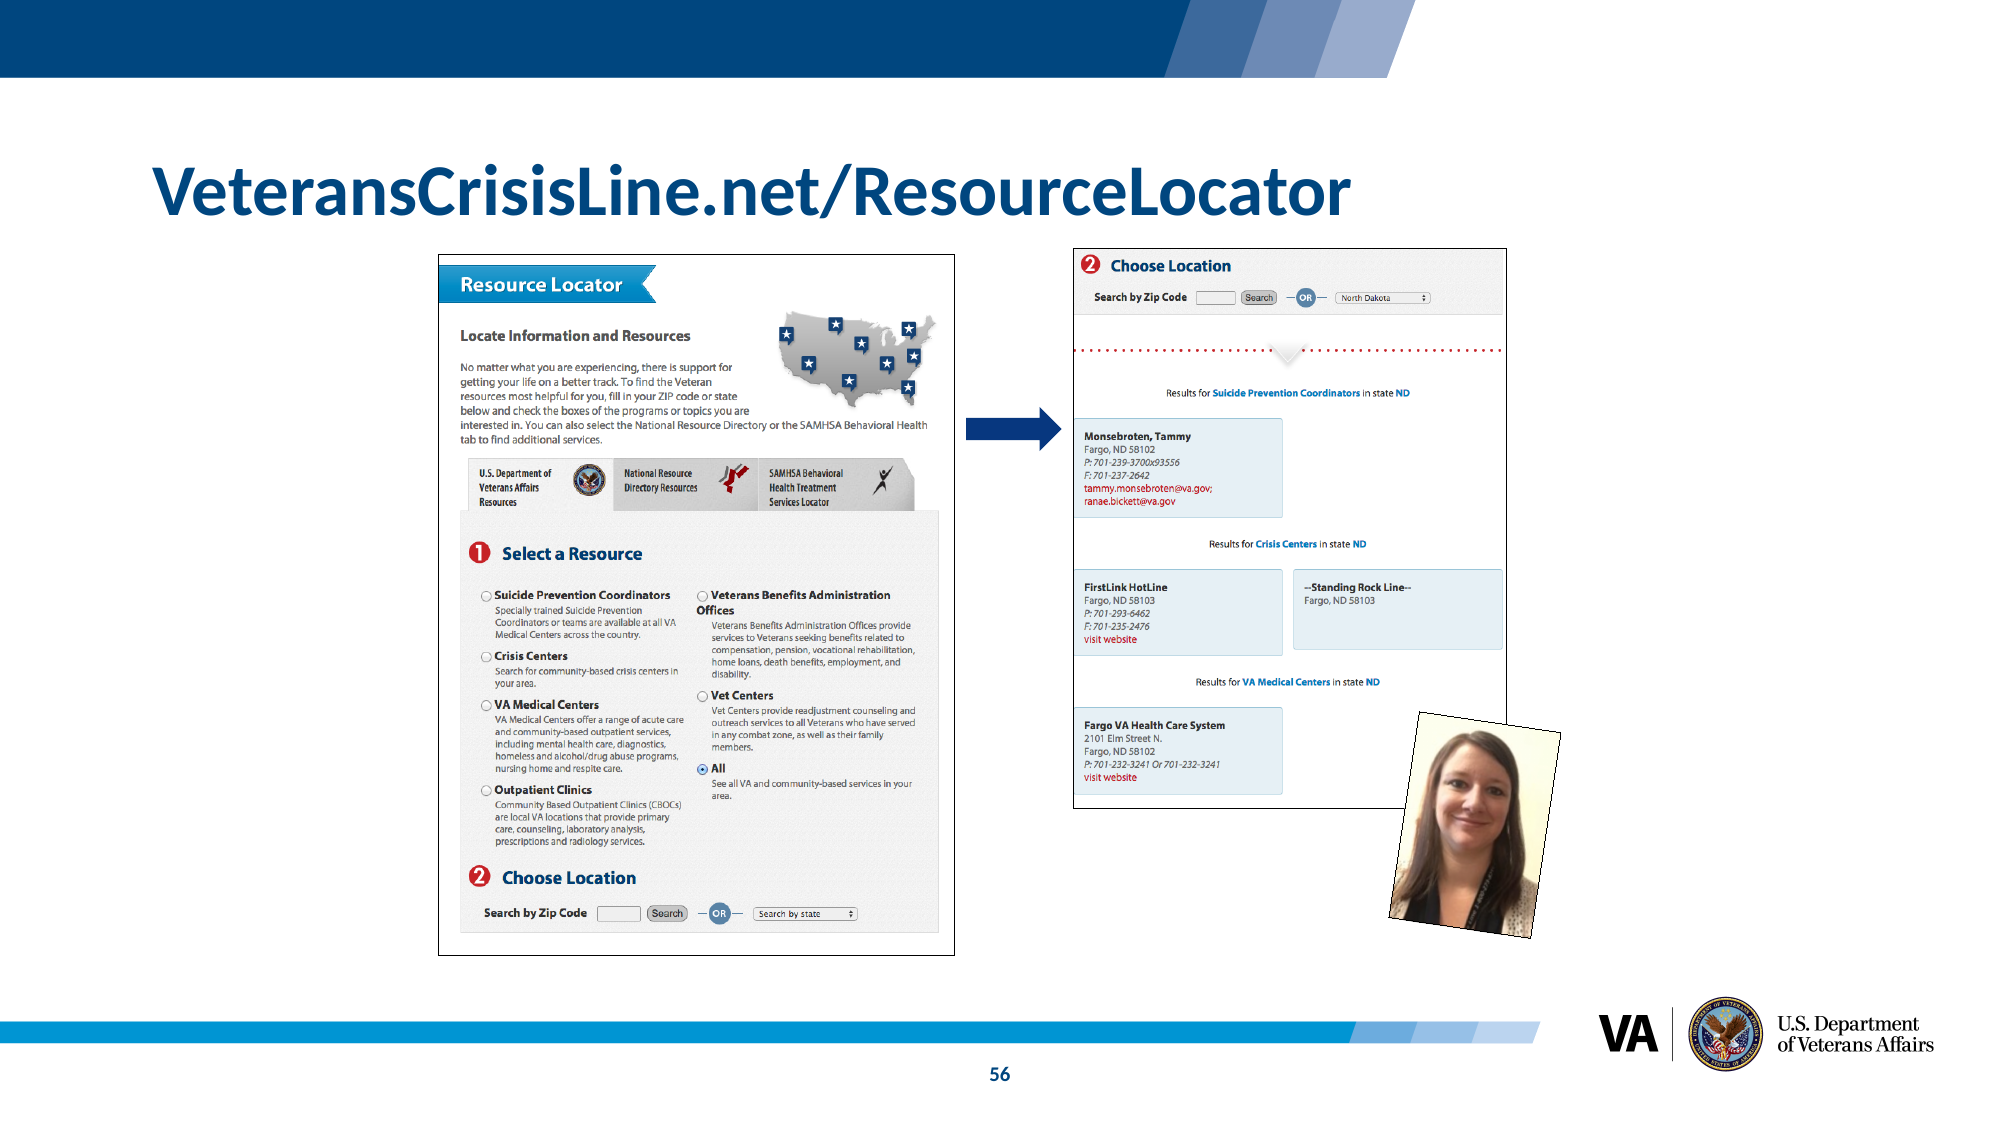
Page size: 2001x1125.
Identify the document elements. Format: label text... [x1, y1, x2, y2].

text_box [965, 405, 1063, 453]
slide_number 56 [774, 1042, 1225, 1103]
picture [0, 0, 2001, 1125]
title VeteransCrisisLine.net/ResourceLocator [137, 105, 1863, 279]
